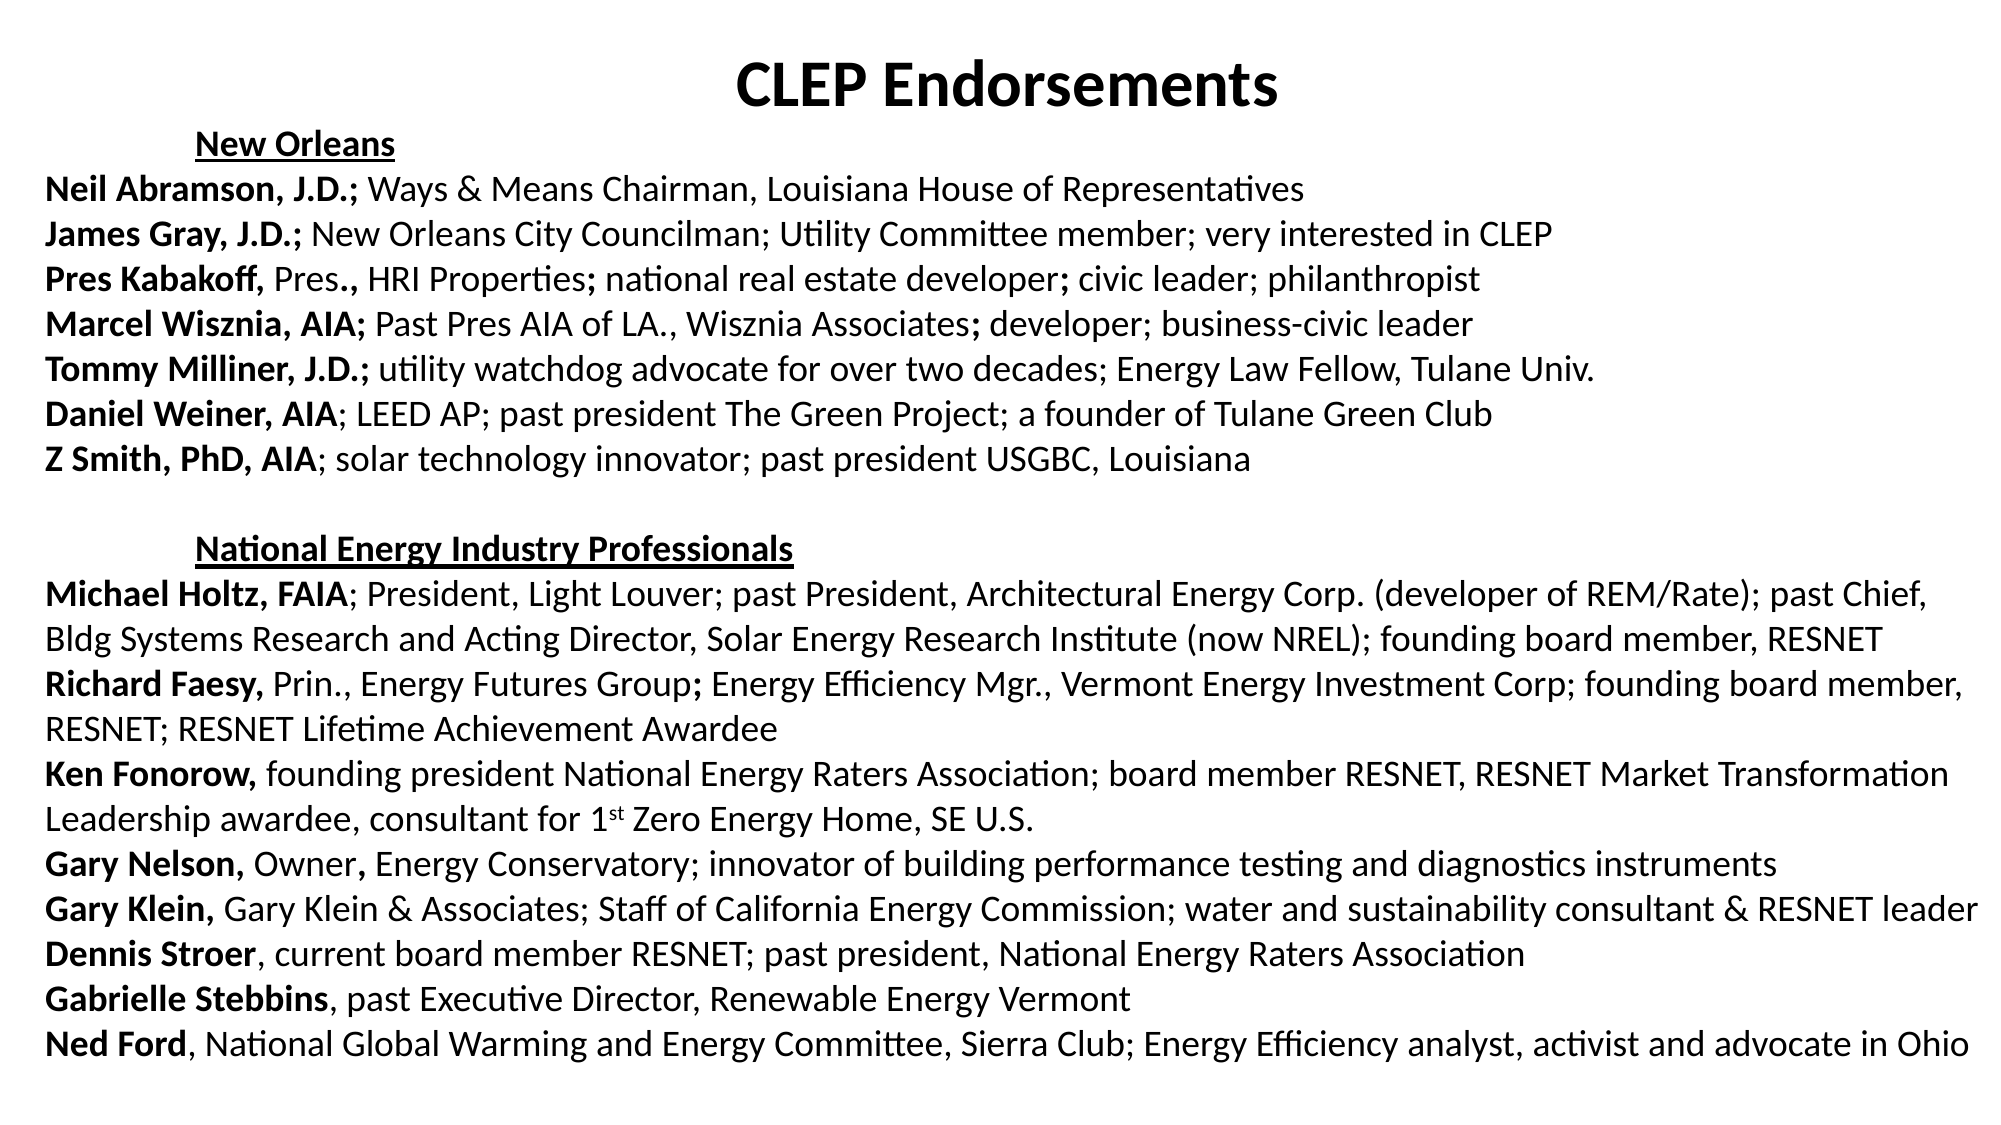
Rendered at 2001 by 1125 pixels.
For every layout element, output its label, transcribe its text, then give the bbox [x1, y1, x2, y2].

text_box CLEP Endorsements New Orleans Neil Abramson, J.D.; Ways & Means Chairman, Louisiana House of Representatives James Gray, J.D.; New Orleans City Councilman; Utility Committee member; very interested in CLEP Pres Kabakoff, Pres., HRI Properties; national real estate developer; civic leader; philanthropist Marcel Wisznia, AIA; Past Pres AIA of LA., Wisznia Associates; developer; business-civic leader Tommy Milliner, J.D.; utility watchdog advocate for over two decades; Energy Law Fellow, Tulane Univ. Daniel Weiner, AIA; LEED AP; past president The Green Project; a founder of Tulane Green Club Z Smith, PhD, AIA; solar technology innovator; past president USGBC, Louisiana National Energy Industry Professionals Michael Holtz, FAIA; President, Light Louver; past President, Architectural Energy Corp. (developer of REM/Rate); past Chief, Bldg Systems Research and Acting Director, Solar Energy Research Institute (now NREL); founding board member, RESNET Richard Faesy, Prin., Energy Futures Group; Energy Efficiency Mgr., Vermont Energy Investment Corp; founding board member, RESNET; RESNET Lifetime Achievement Awardee Ken Fonorow, founding president National Energy Raters Association; board member RESNET, RESNET Market Transformation Leadership awardee, consultant for 1st Zero Energy Home, SE U.S. Gary Nelson, Owner, Energy Conservatory; innovator of building performance testing and diagnostics instruments Gary Klein, Gary Klein & Associates; Staff of California Energy Commission; water and sustainability consultant & RESNET leader Dennis Stroer, current board member RESNET; past president, National Energy Raters Association Gabrielle Stebbins, past Executive Director, Renewable Energy Vermont Ned Ford, National Global Warming and Energy Committee, Sierra Club; Energy Efficiency analyst, activist and advocate in Ohio [30, 32, 2000, 1072]
